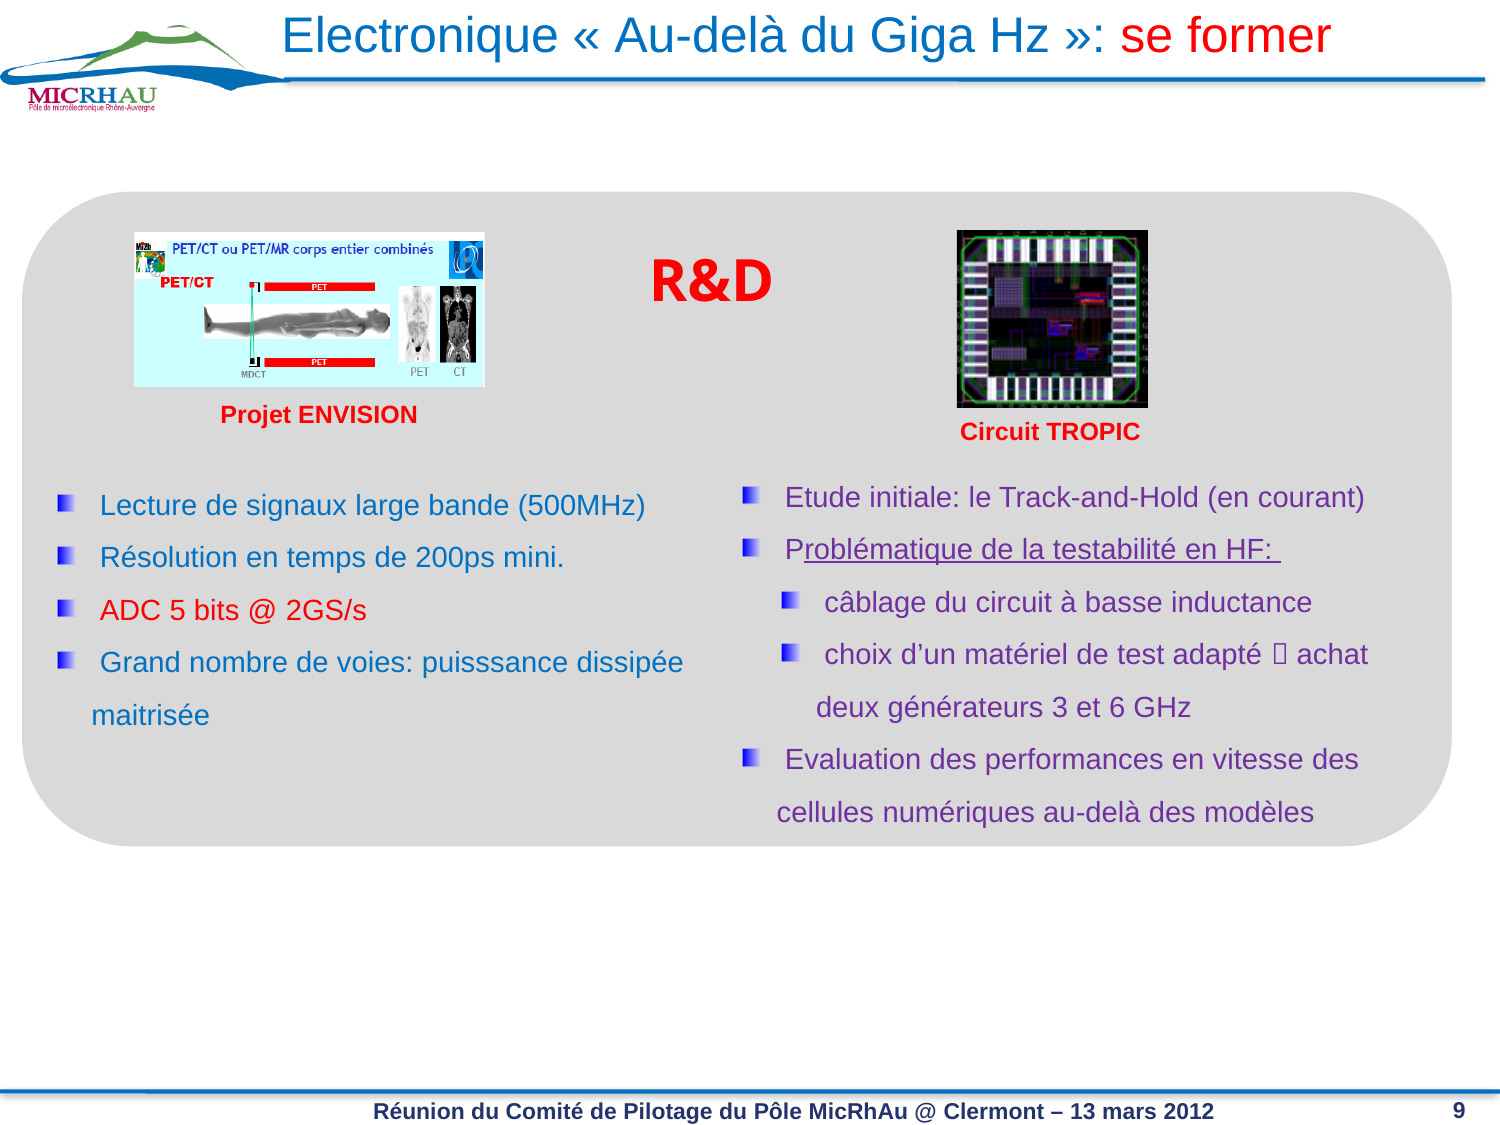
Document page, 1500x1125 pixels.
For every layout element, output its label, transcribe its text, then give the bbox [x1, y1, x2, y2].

picture [741, 537, 762, 559]
picture [56, 598, 77, 619]
text_box [22, 191, 1452, 847]
text_box Etude initiale: le Track-and-Hold (en courant) Problématique de la testabilité en HF: câblage du circuit à basse inductance choix d’un matériel de test adapté  achat deux générateurs 3 et 6 GHz Evaluation des performances en vitesse des cellules numériques au-delà des modèles [726, 453, 1446, 888]
picture [741, 747, 762, 769]
picture [780, 590, 802, 611]
picture [56, 545, 77, 567]
text_box Projet ENVISION [166, 395, 473, 436]
title Electronique « Au-delà du Giga Hz »: se former [225, 0, 1389, 66]
picture [134, 231, 485, 388]
text_box Circuit TROPIC [897, 408, 1204, 453]
picture [56, 493, 77, 514]
picture [741, 485, 762, 506]
picture [956, 230, 1149, 408]
picture [780, 642, 802, 664]
text_box Lecture de signaux large bande (500MHz) Résolution en temps de 200ps mini. ADC 5 bits @ 2GS/s Grand nombre de voies: puisssance dissipée maitrisée [41, 461, 705, 739]
text_box R&D [634, 235, 789, 320]
picture [56, 650, 77, 671]
picture [0, 25, 291, 112]
